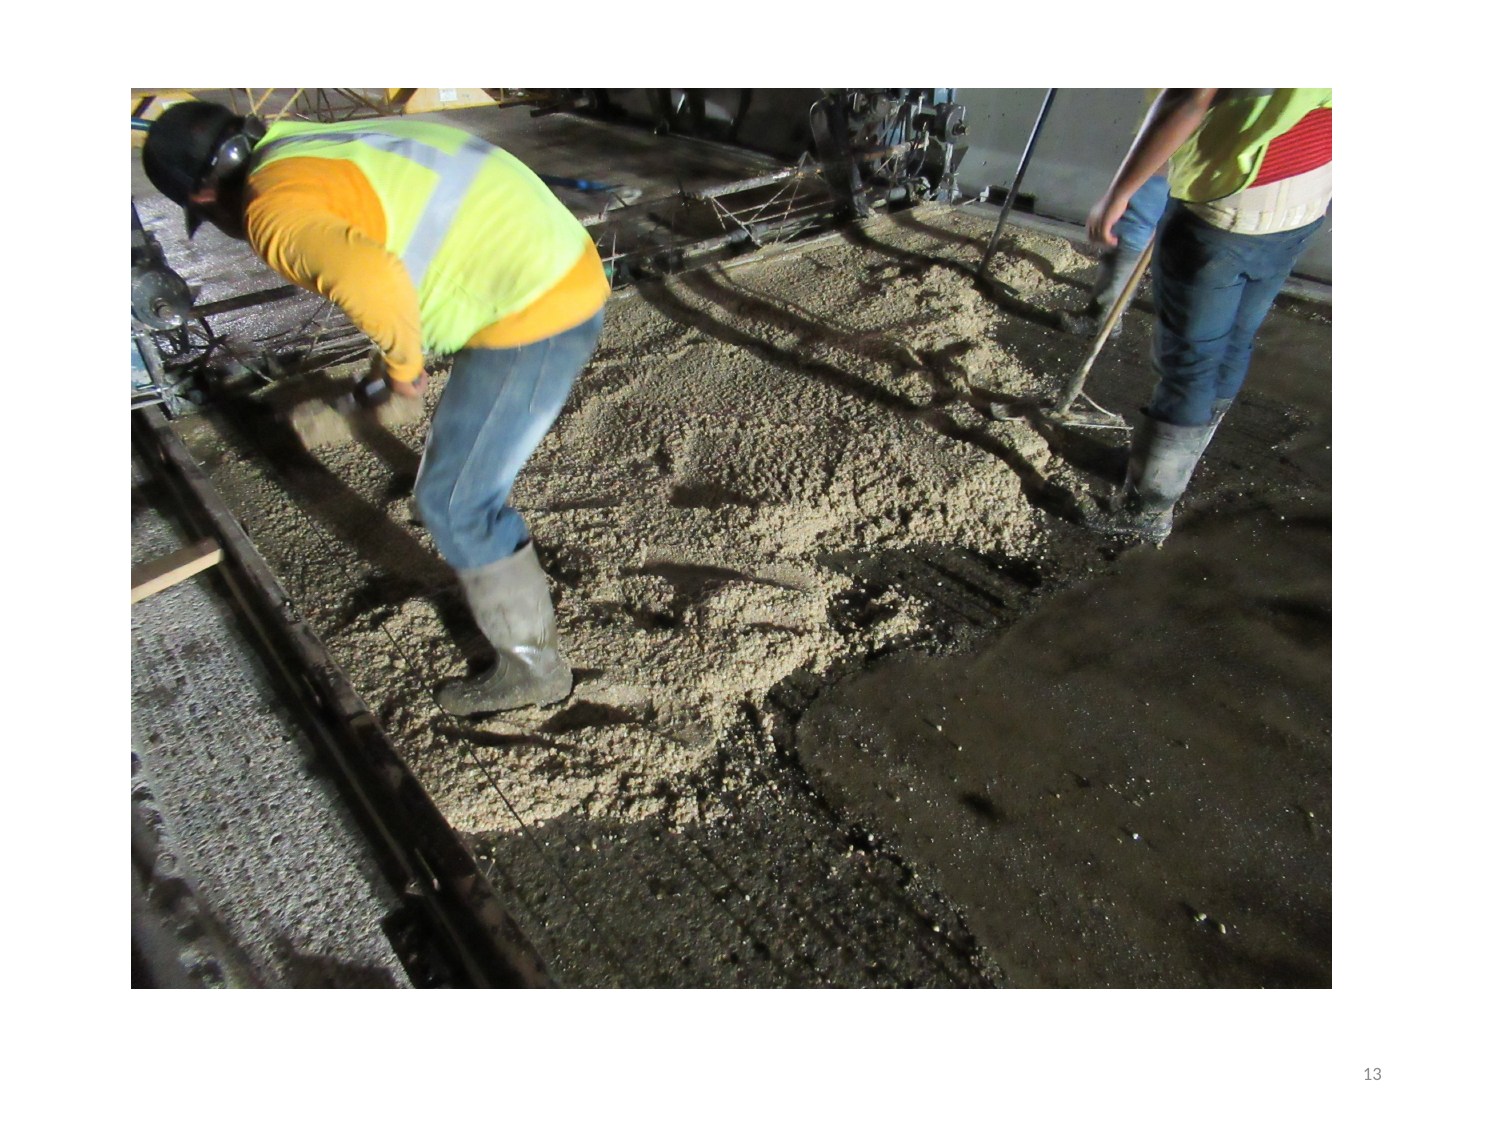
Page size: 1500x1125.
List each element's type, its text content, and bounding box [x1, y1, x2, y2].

picture [131, 88, 1332, 989]
slide_number 13 [1059, 1042, 1397, 1103]
